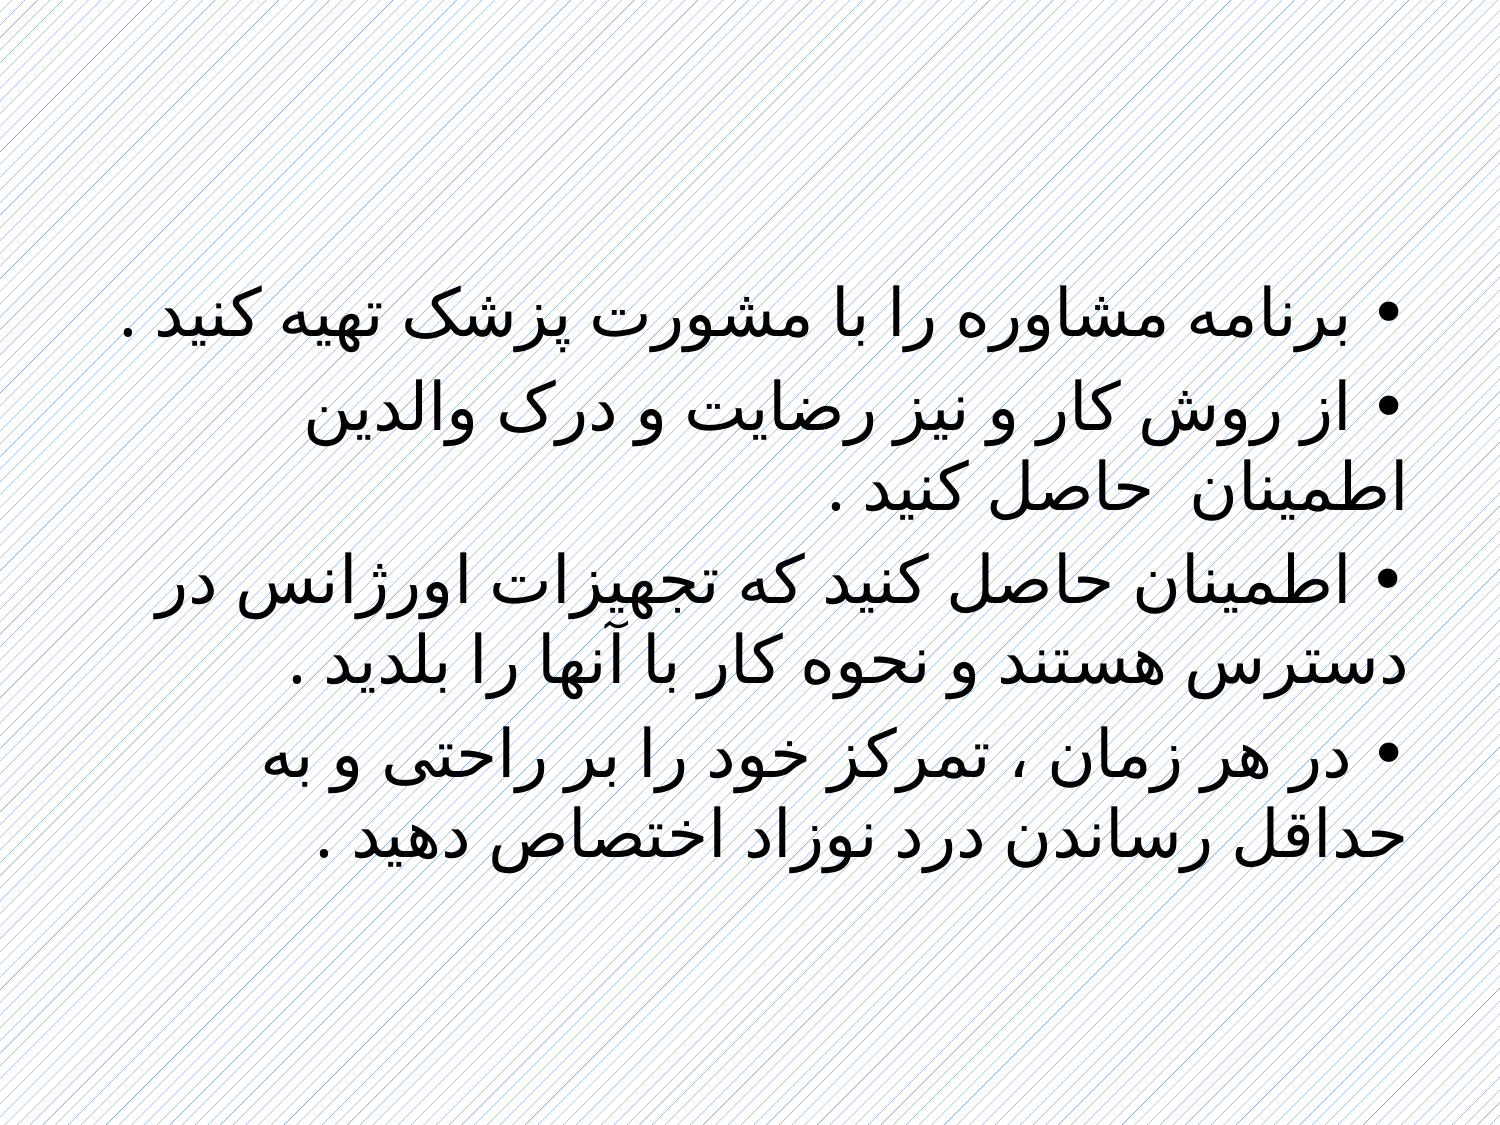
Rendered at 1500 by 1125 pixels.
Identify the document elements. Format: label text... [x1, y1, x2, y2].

list • برنامه مشاوره را با مشورت پزشک تهیه کنید . • از روش کار و نیز رضایت و درک والدین اطمینان حاصل کنید . • اطمینان حاصل کنید که تجهیزات اورژانس در دسترس هستند و نحوه کار با آنها را بلدید . • در هر زمان ، تمرکز خود را بر راحتی و به حداقل رساندن درد نوزاد اختصاص دهید . [75, 262, 1425, 1005]
